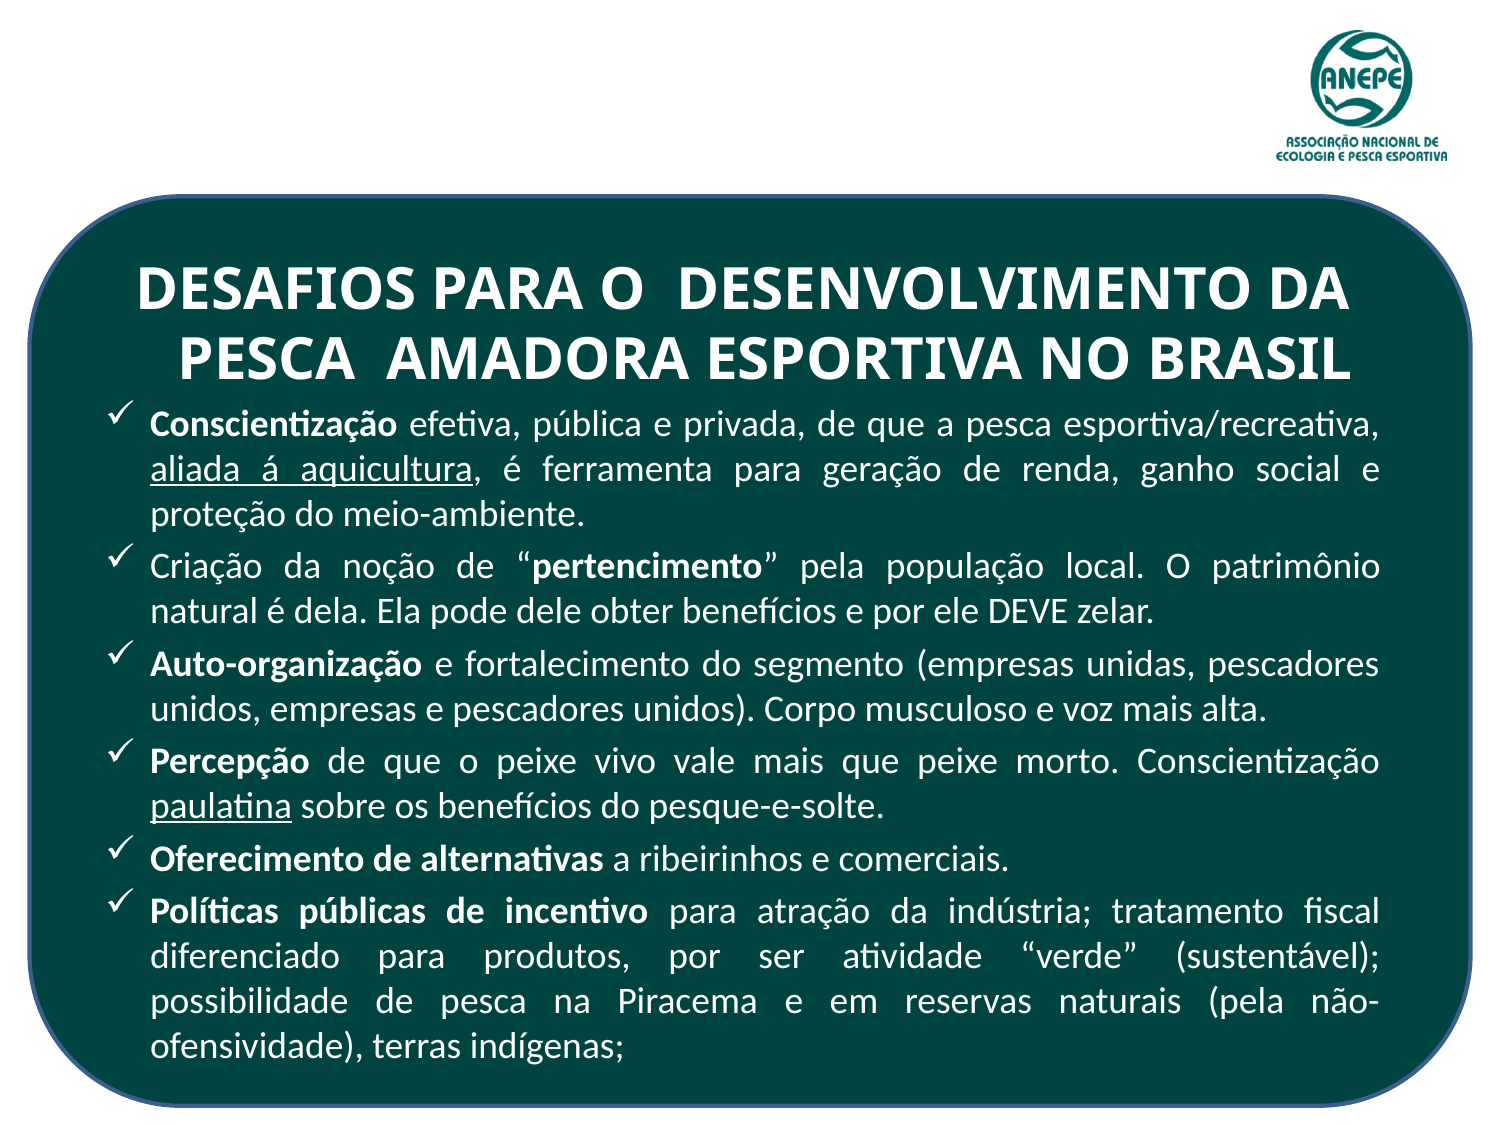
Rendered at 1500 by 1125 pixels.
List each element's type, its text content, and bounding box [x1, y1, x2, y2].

text_box [41, 137, 1304, 268]
text_box DESAFIOS PARA O DESENVOLVIMENTO DA PESCA AMADORA ESPORTIVA NO BRASIL Conscientização efetiva, pública e privada, de que a pesca esportiva/recreativa, aliada á aquicultura, é ferramenta para geração de renda, ganho social e proteção do meio-ambiente. Criação da noção de “pertencimento” pela população local. O patrimônio natural é dela. Ela pode dele obter benefícios e por ele DEVE zelar. Auto-organização e fortalecimento do segmento (empresas unidas, pescadores unidos, empresas e pescadores unidos). Corpo musculoso e voz mais alta. Percepção de que o peixe vivo vale mais que peixe morto. Conscientização paulatina sobre os benefícios do pesque-e-solte. Oferecimento de alternativas a ribeirinhos e comerciais. Políticas públicas de incentivo para atração da indústria; tratamento fiscal diferenciado para produtos, por ser atividade “verde” (sustentável); possibilidade de pesca na Piracema e em reservas naturais (pela não-ofensividade), terras indígenas; [76, 243, 1396, 1024]
picture [1276, 30, 1448, 162]
text_box [27, 194, 1473, 1108]
